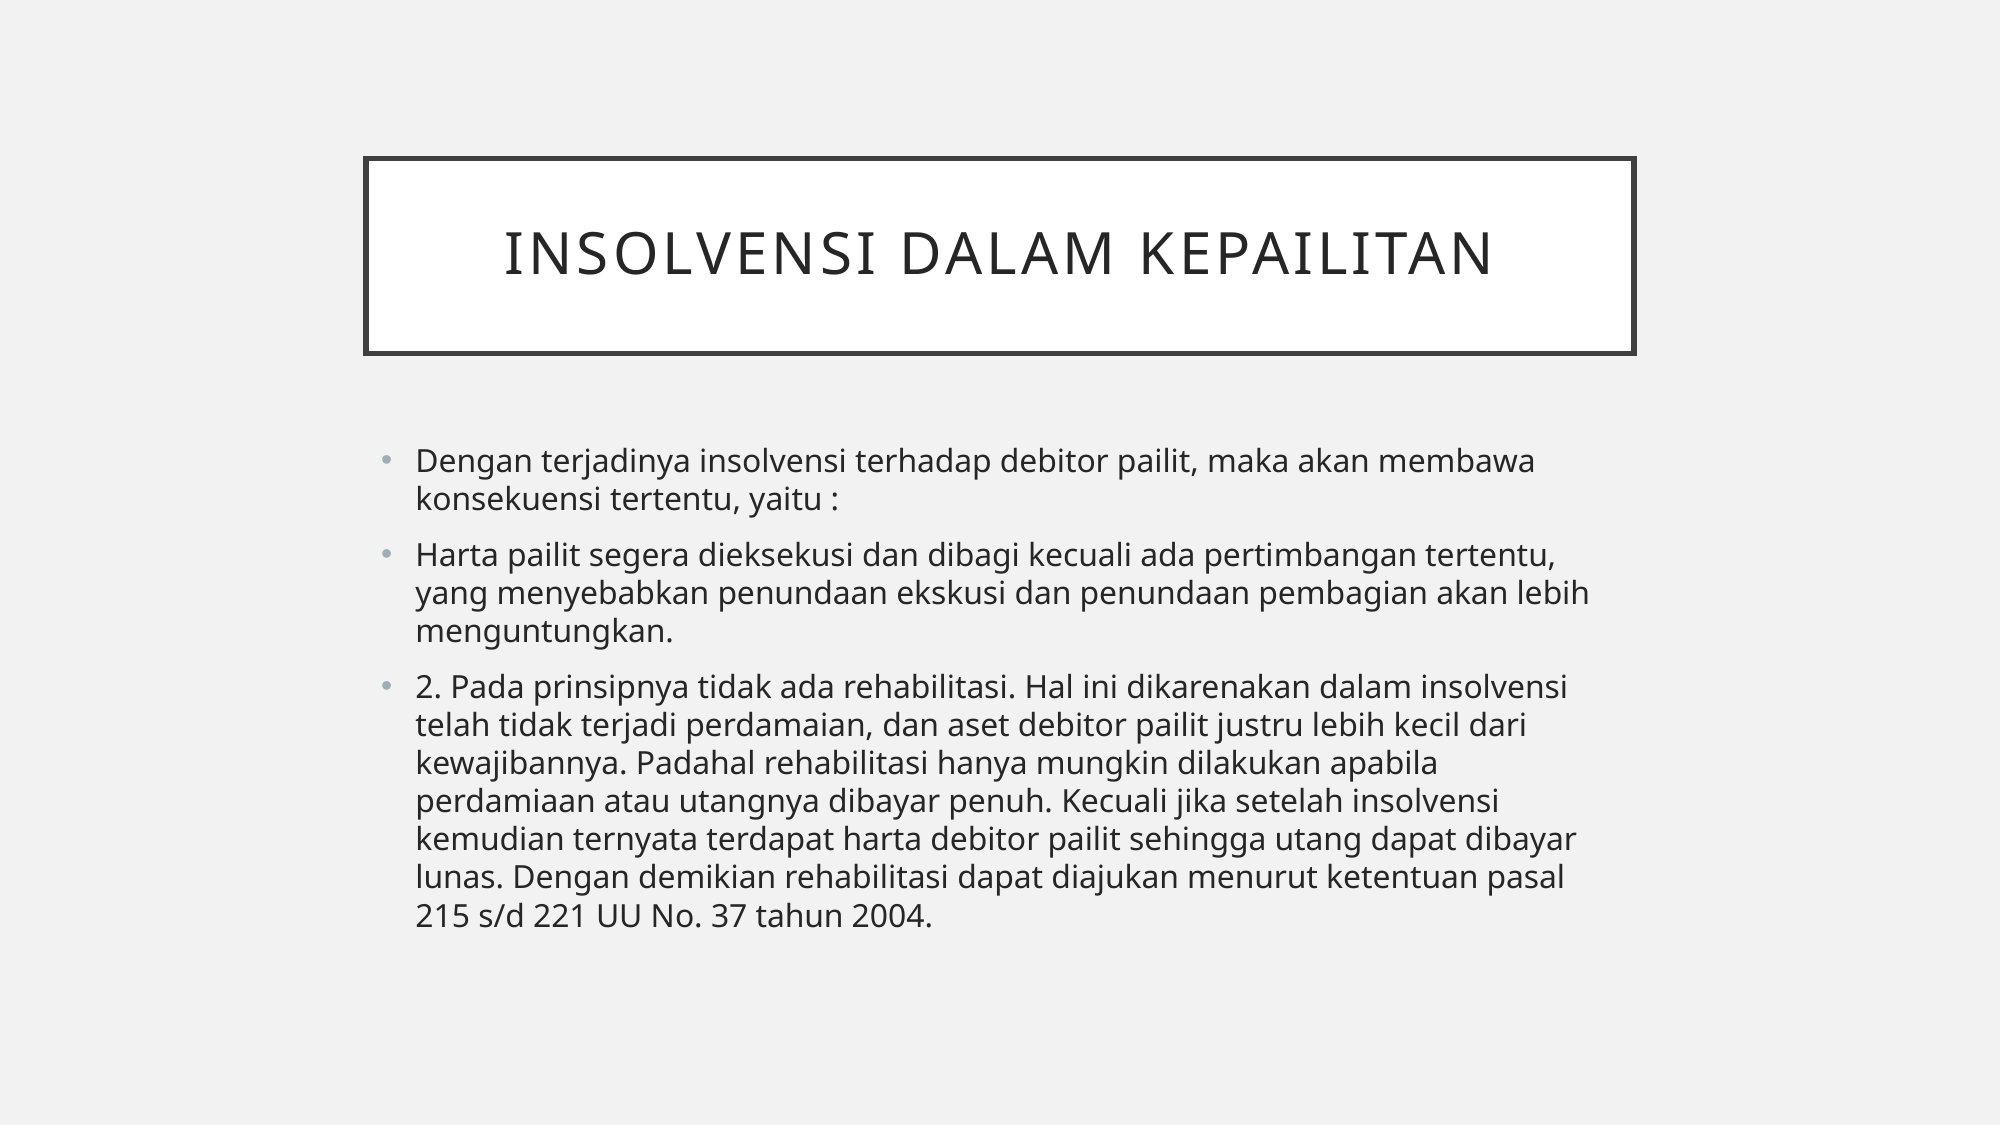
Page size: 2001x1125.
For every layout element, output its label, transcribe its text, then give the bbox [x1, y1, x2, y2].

title INSOLVENSI DALAM KEPAILITAN [363, 156, 1637, 356]
list Dengan terjadinya insolvensi terhadap debitor pailit, maka akan membawa konsekuensi tertentu, yaitu : Harta pailit segera dieksekusi dan dibagi kecuali ada pertimbangan tertentu, yang menyebabkan penundaan ekskusi dan penundaan pembagian akan lebih menguntungkan. 2. Pada prinsipnya tidak ada rehabilitasi. Hal ini dikarenakan dalam insolvensi telah tidak terjadi perdamaian, dan aset debitor pailit justru lebih kecil dari kewajibannya. Padahal rehabilitasi hanya mungkin dilakukan apabila perdamiaan atau utangnya dibayar penuh. Kecuali jika setelah insolvensi kemudian ternyata terdapat harta debitor pailit sehingga utang dapat dibayar lunas. Dengan demikian rehabilitasi dapat diajukan menurut ketentuan pasal 215 s/d 221 UU No. 37 tahun 2004. [366, 432, 1634, 942]
